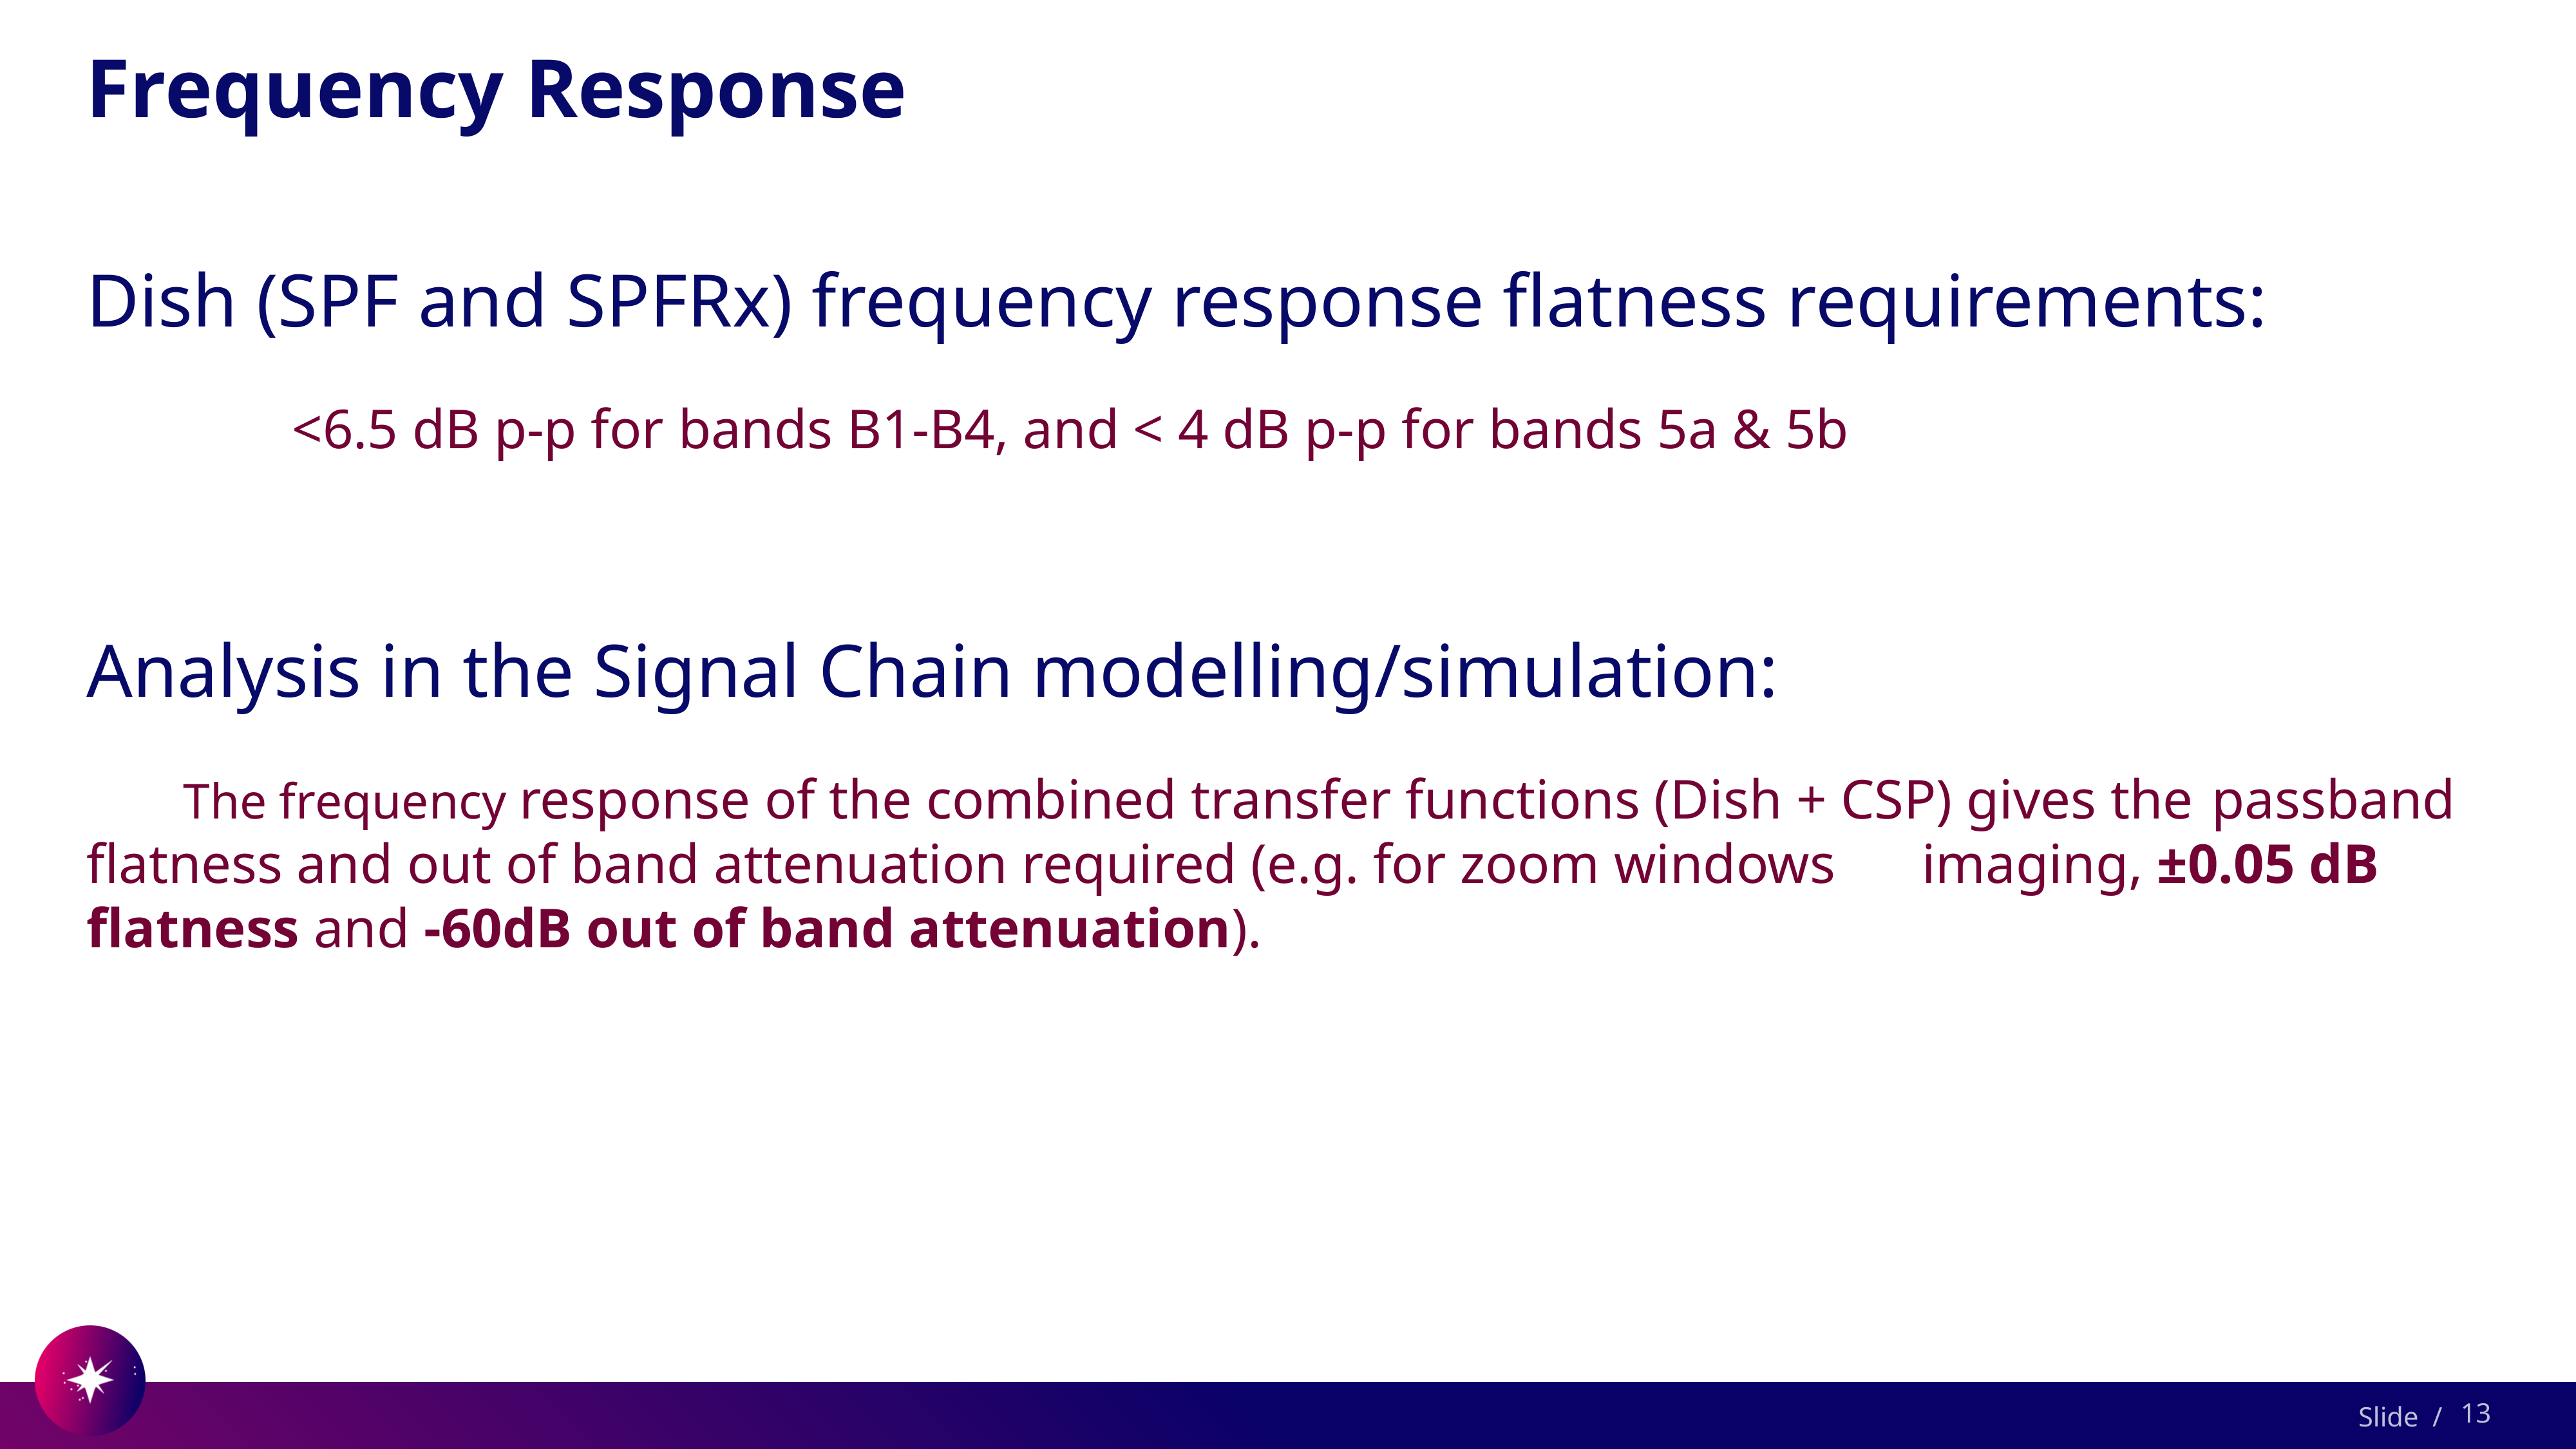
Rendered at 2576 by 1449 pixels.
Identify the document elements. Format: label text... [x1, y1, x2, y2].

picture [35, 1325, 146, 1436]
list Dish (SPF and SPFRx) frequency response flatness requirements: <6.5 dB p-p for bands B1-B4, and < 4 dB p-p for bands 5a & 5b Analysis in the Signal Chain modelling/simulation: The frequency response of the combined transfer functions (Dish + CSP) gives the passband flatness and out of band attenuation required (e.g. for zoom windows imaging, ±0.05 dB flatness and -60dB out of band attenuation). [80, 248, 2497, 1319]
title Frequency Response [80, 37, 2496, 238]
slide_number 13 [2454, 1395, 2550, 1439]
